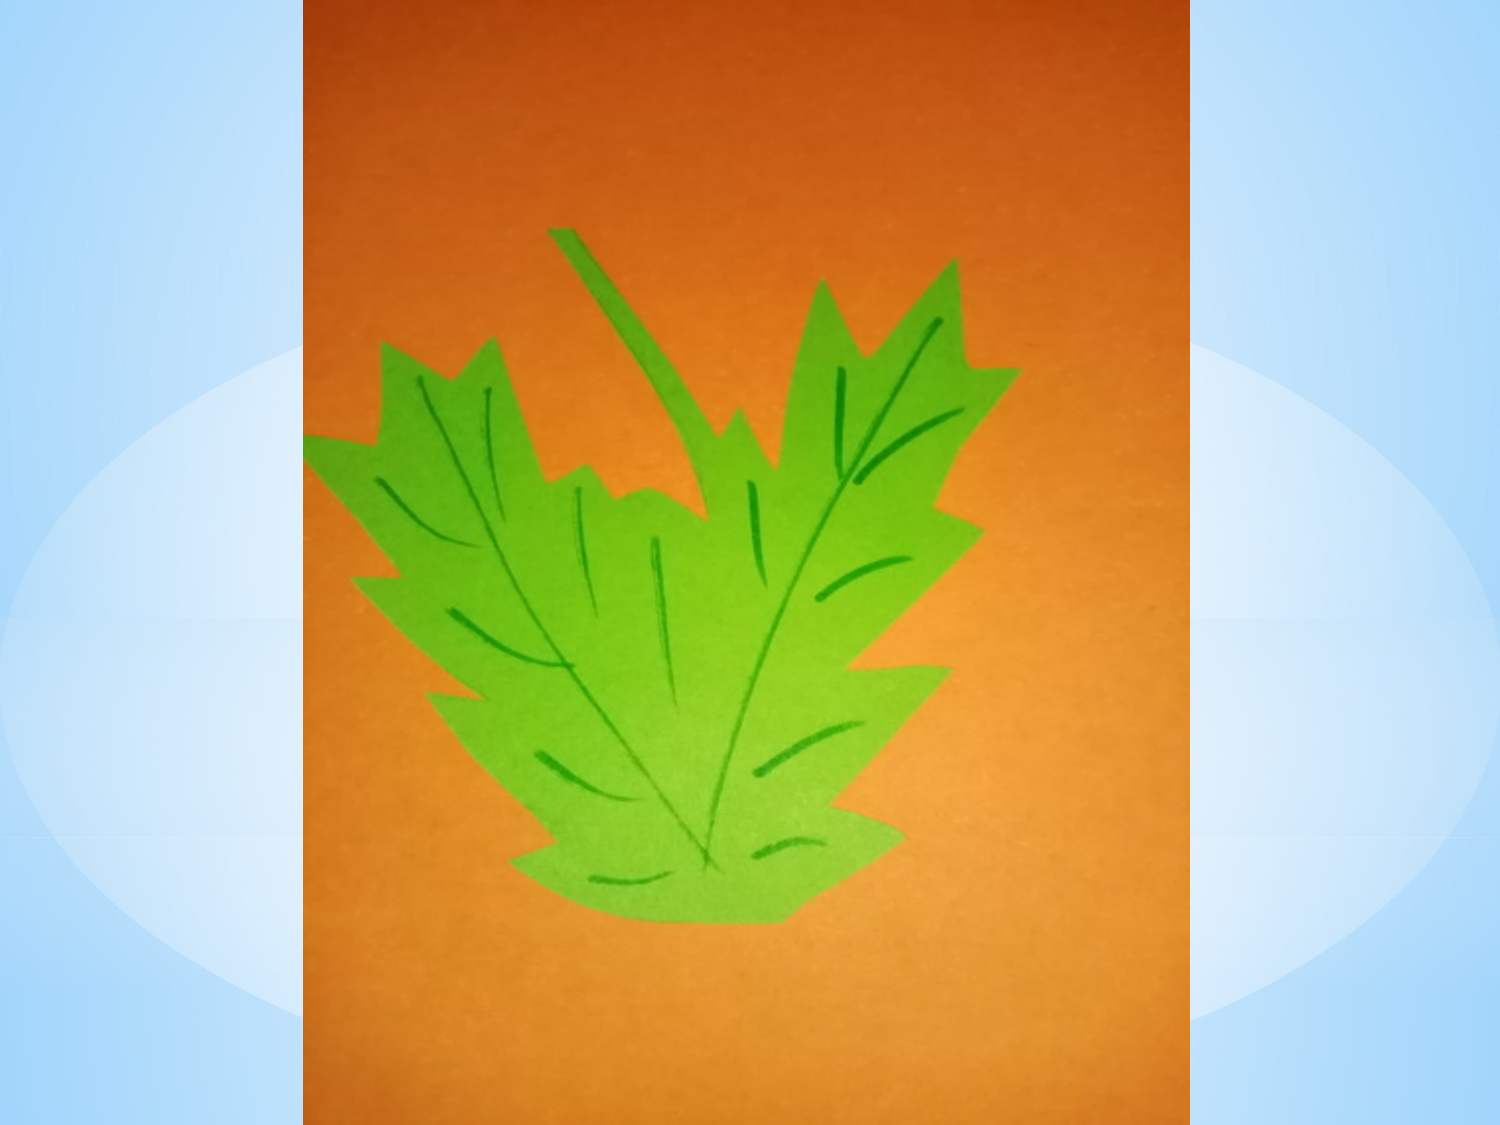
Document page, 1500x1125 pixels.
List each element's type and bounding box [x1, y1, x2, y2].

picture [303, 0, 1190, 1125]
